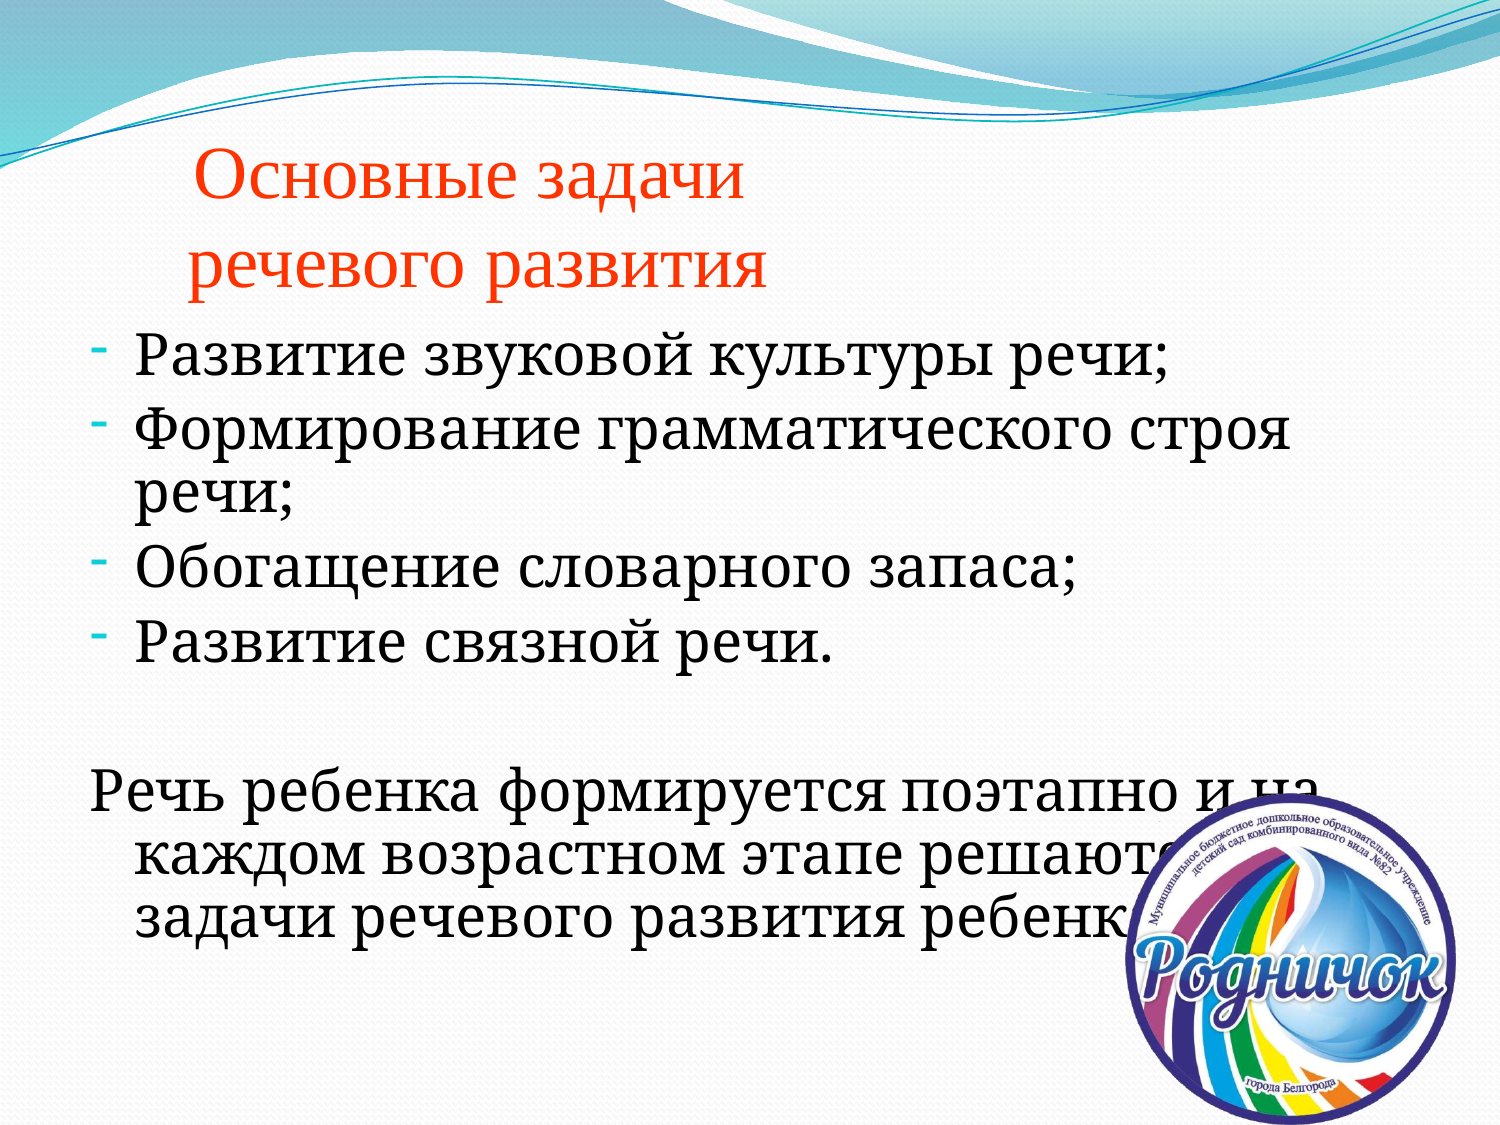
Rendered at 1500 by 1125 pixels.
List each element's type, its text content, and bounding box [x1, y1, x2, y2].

list Развитие звуковой культуры речи; Формирование грамматического строя речи; Обогащение словарного запаса; Развитие связной речи. Речь ребенка формируется поэтапно и на каждом возрастном этапе решаются свои задачи речевого развития ребенка. [75, 317, 1425, 1038]
picture [1124, 793, 1457, 1125]
title Основные задачи речевого развития [75, 115, 1425, 303]
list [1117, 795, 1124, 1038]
